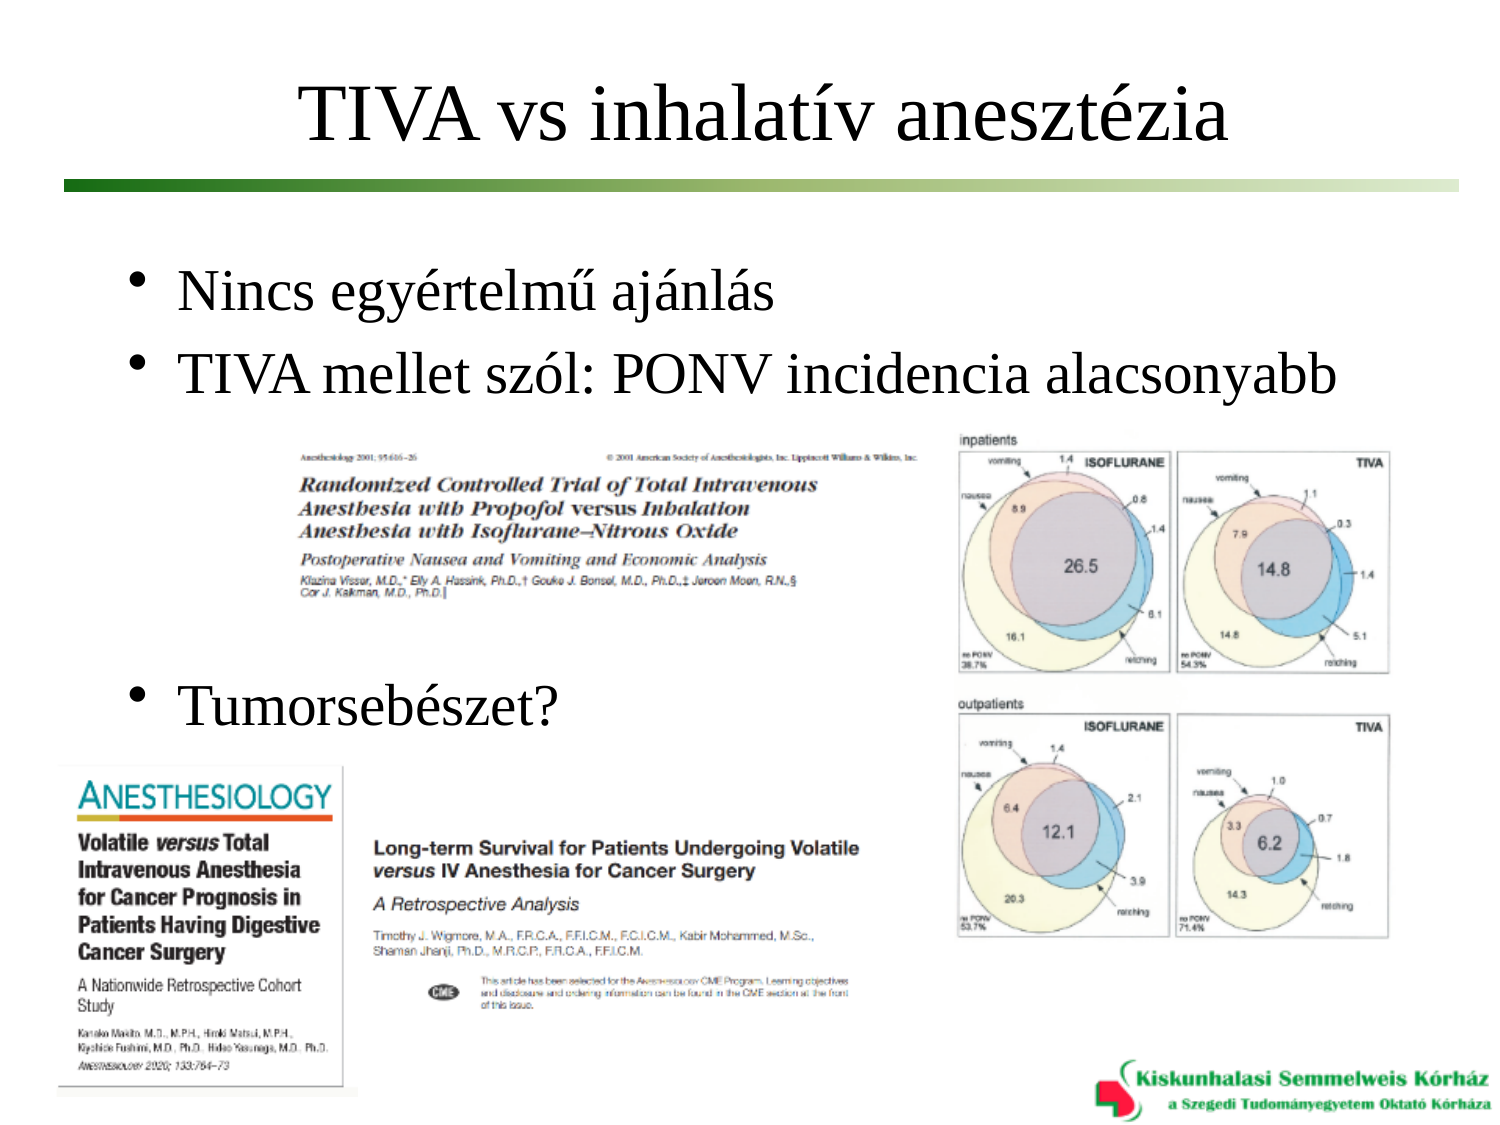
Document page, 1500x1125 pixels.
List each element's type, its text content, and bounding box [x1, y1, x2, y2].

title TIVA vs inhalatív anesztézia [29, 37, 1500, 180]
picture [64, 178, 1459, 193]
list Nincs egyértelmű ajánlás TIVA mellet szól: PONV incidencia alacsonyabb Tumorsebészet? [112, 243, 1388, 1000]
picture [954, 427, 1400, 955]
picture [265, 427, 943, 612]
picture [1092, 1056, 1500, 1125]
picture [34, 757, 914, 1097]
